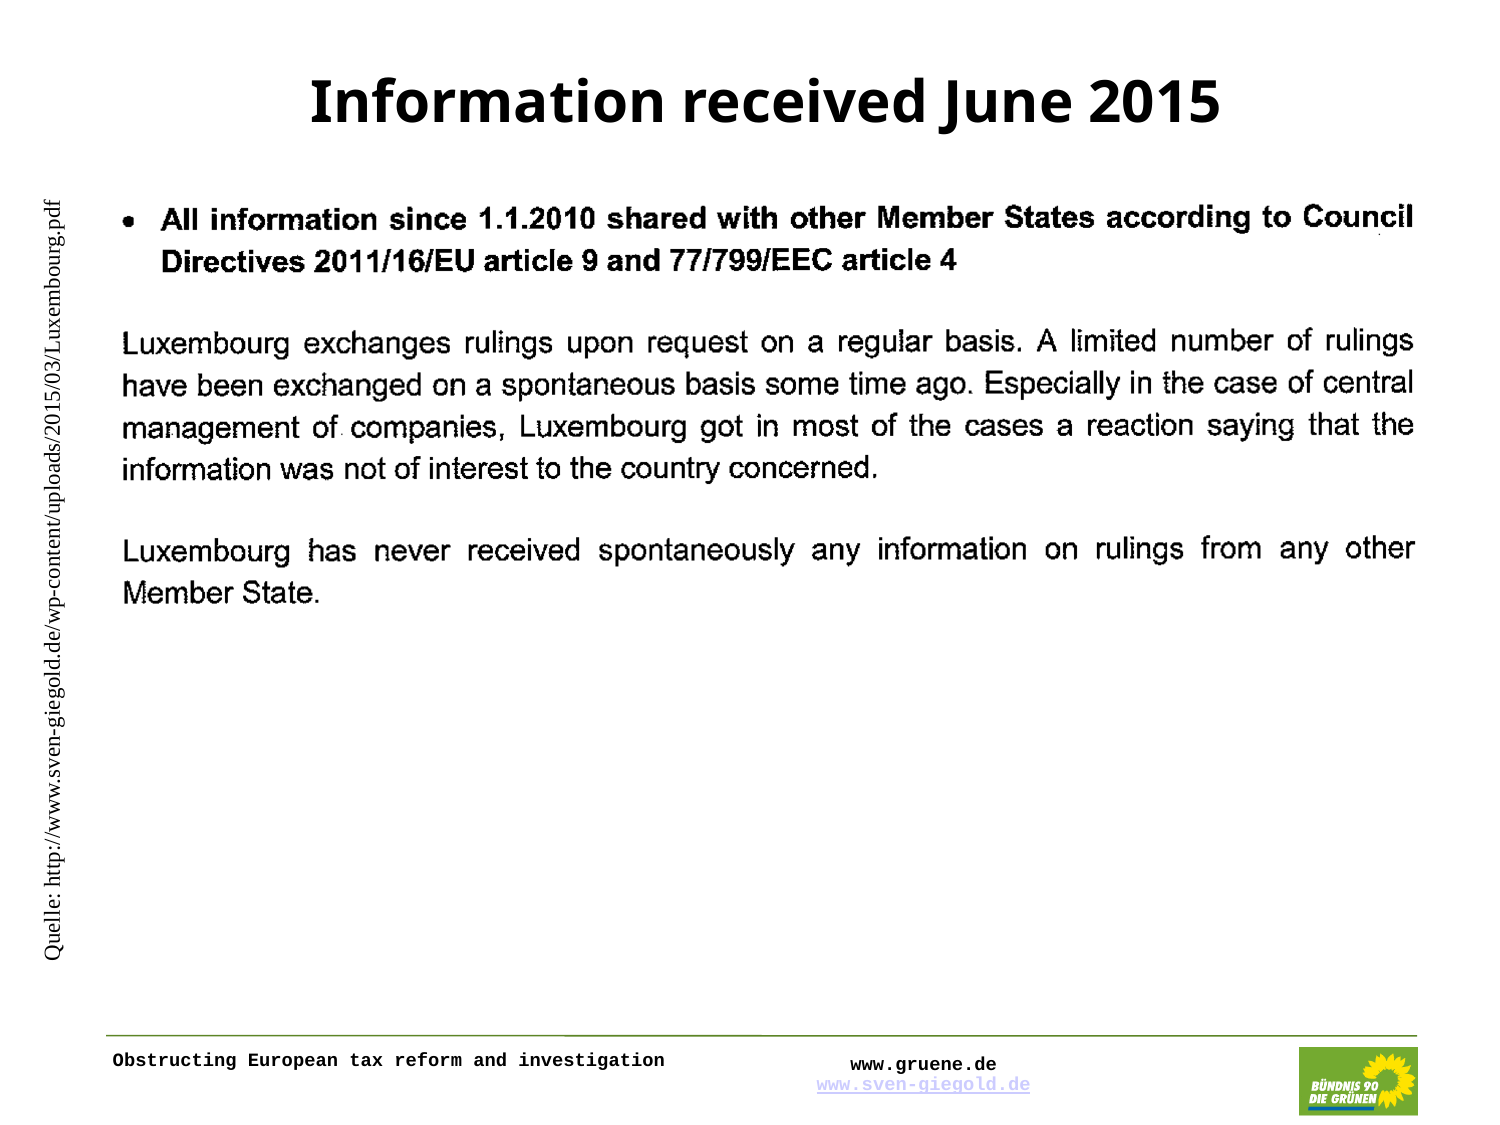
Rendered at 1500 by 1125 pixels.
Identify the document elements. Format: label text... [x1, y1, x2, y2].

title Information received June 2015 [112, 37, 1421, 126]
picture [100, 184, 1430, 621]
picture [1299, 1043, 1418, 1125]
text_box Quelle: http://www.sven-giegold.de/wp-content/uploads/2015/03/Luxembourg.pdf [29, 90, 72, 976]
